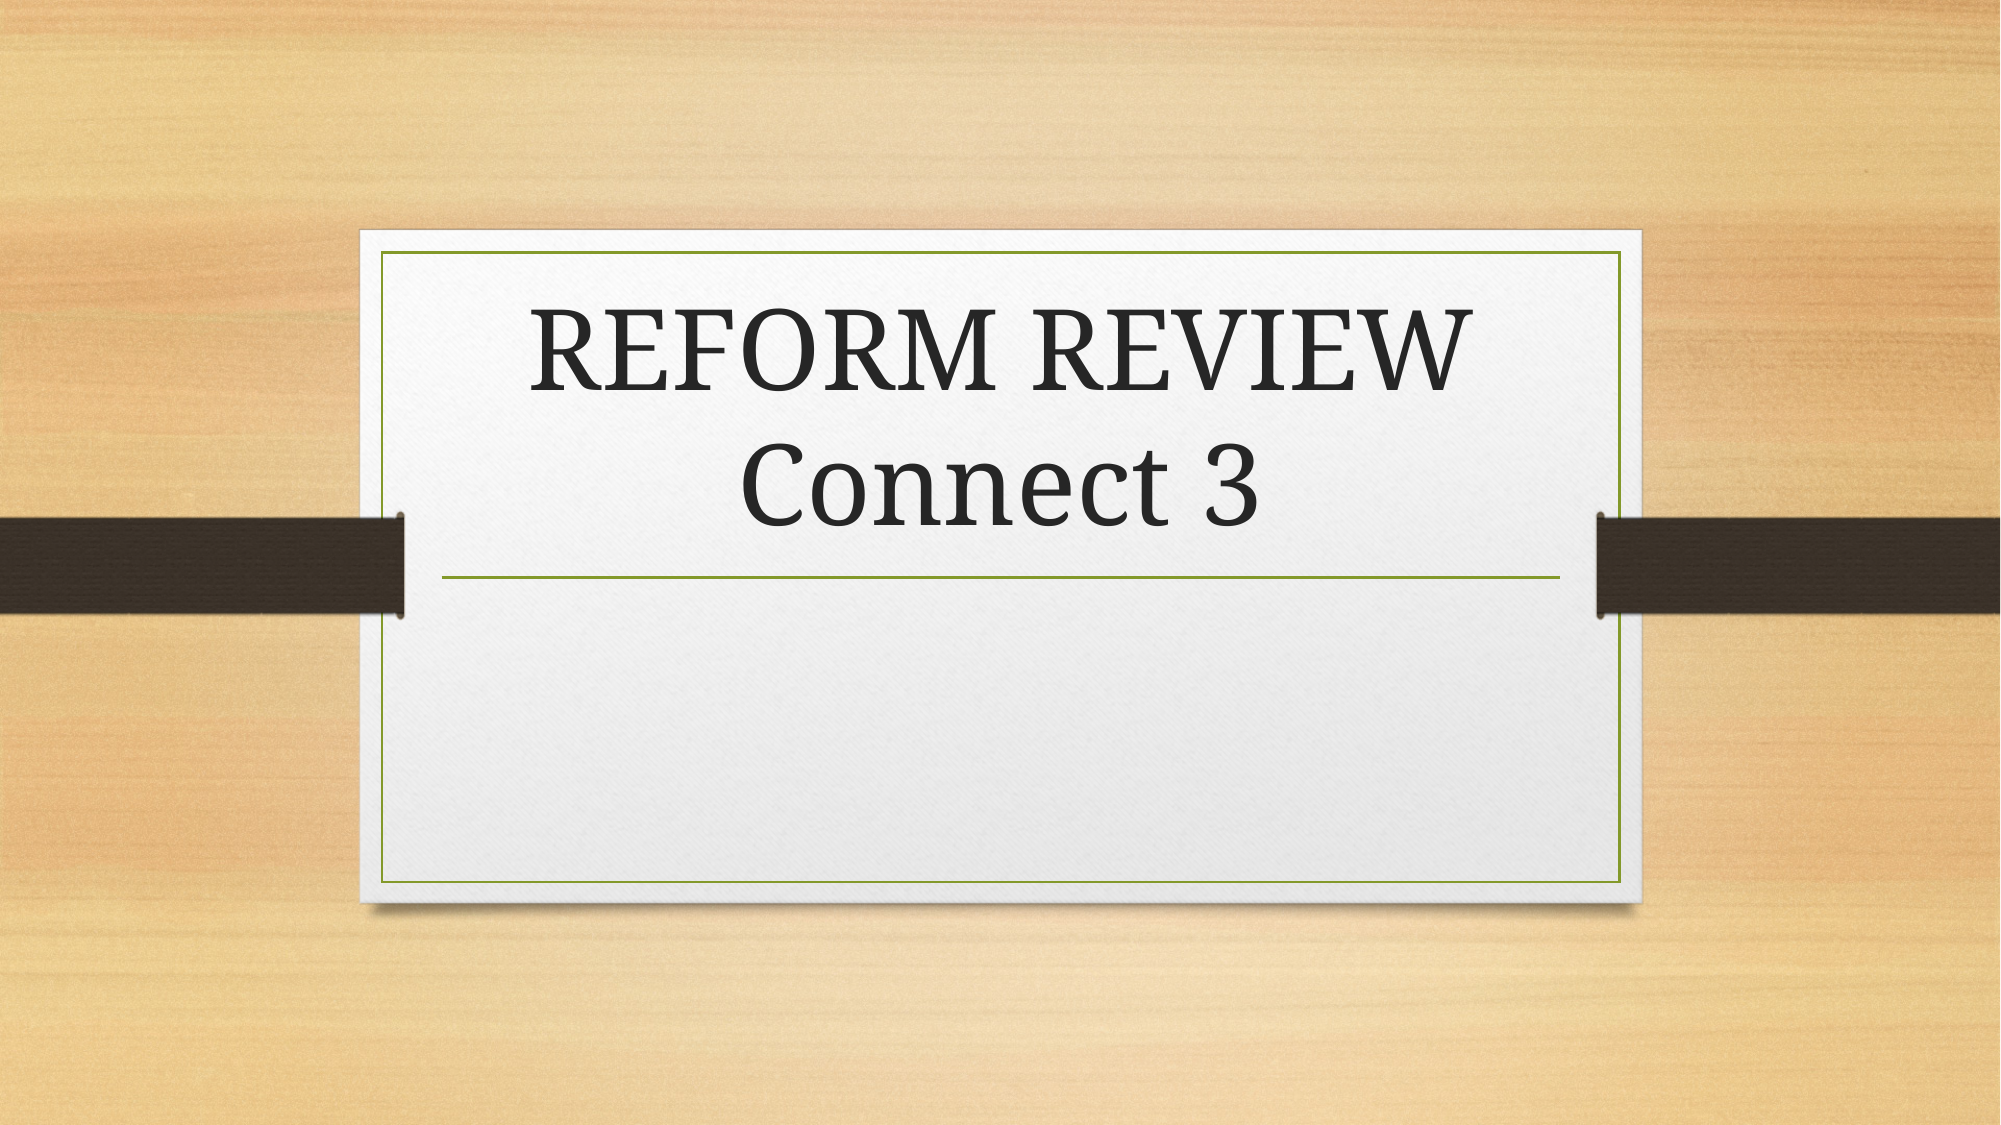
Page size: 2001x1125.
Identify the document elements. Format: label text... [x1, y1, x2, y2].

picture [0, 0, 2001, 1125]
title REFORM REVIEW Connect 3 [441, 306, 1560, 556]
